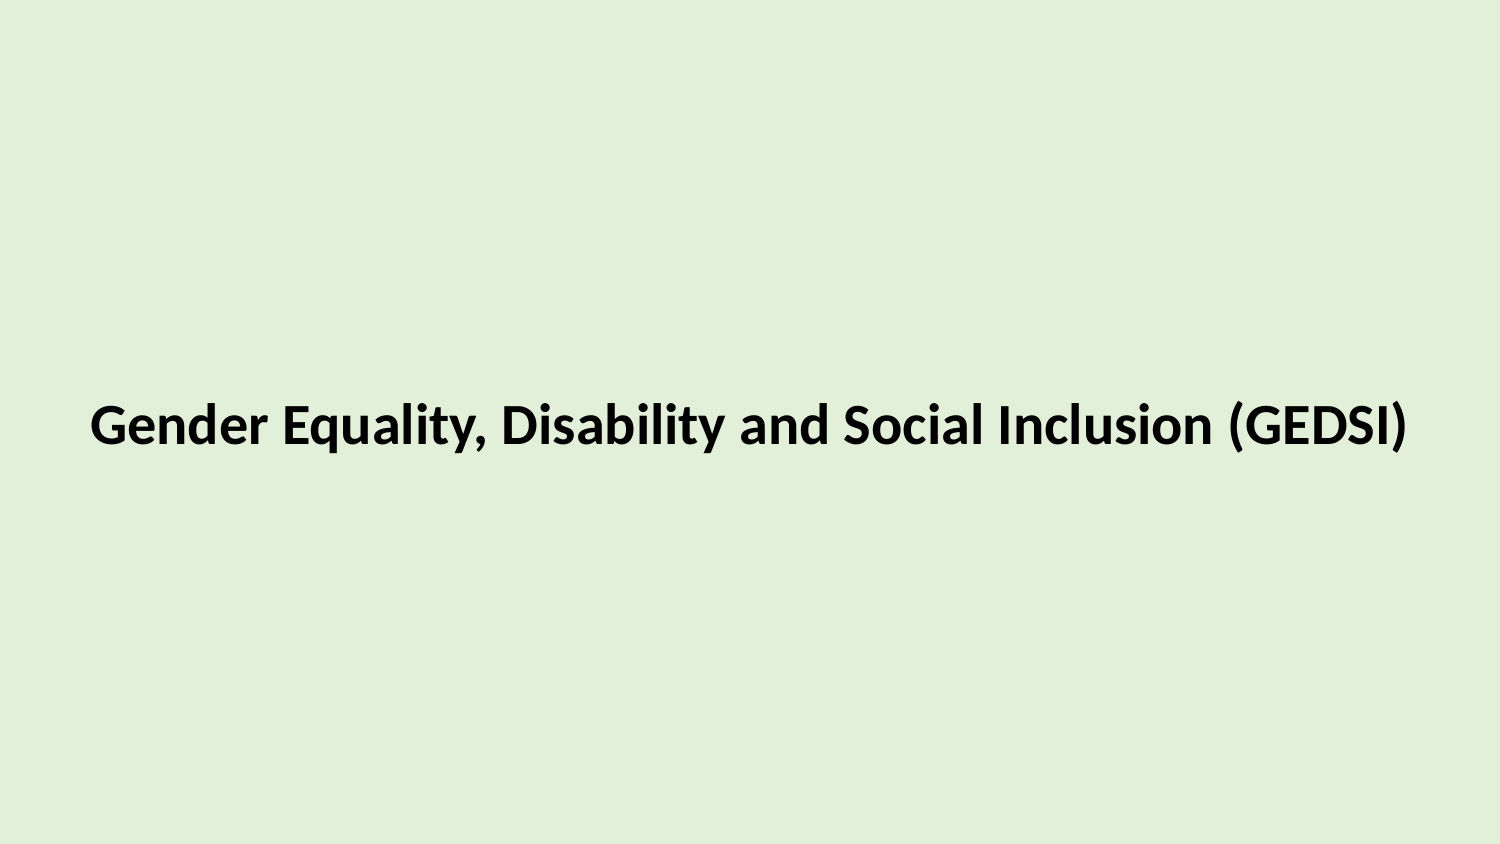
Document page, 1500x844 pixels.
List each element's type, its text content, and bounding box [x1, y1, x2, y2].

text_box Gender Equality, Disability and Social Inclusion (GEDSI) [62, 378, 1438, 464]
